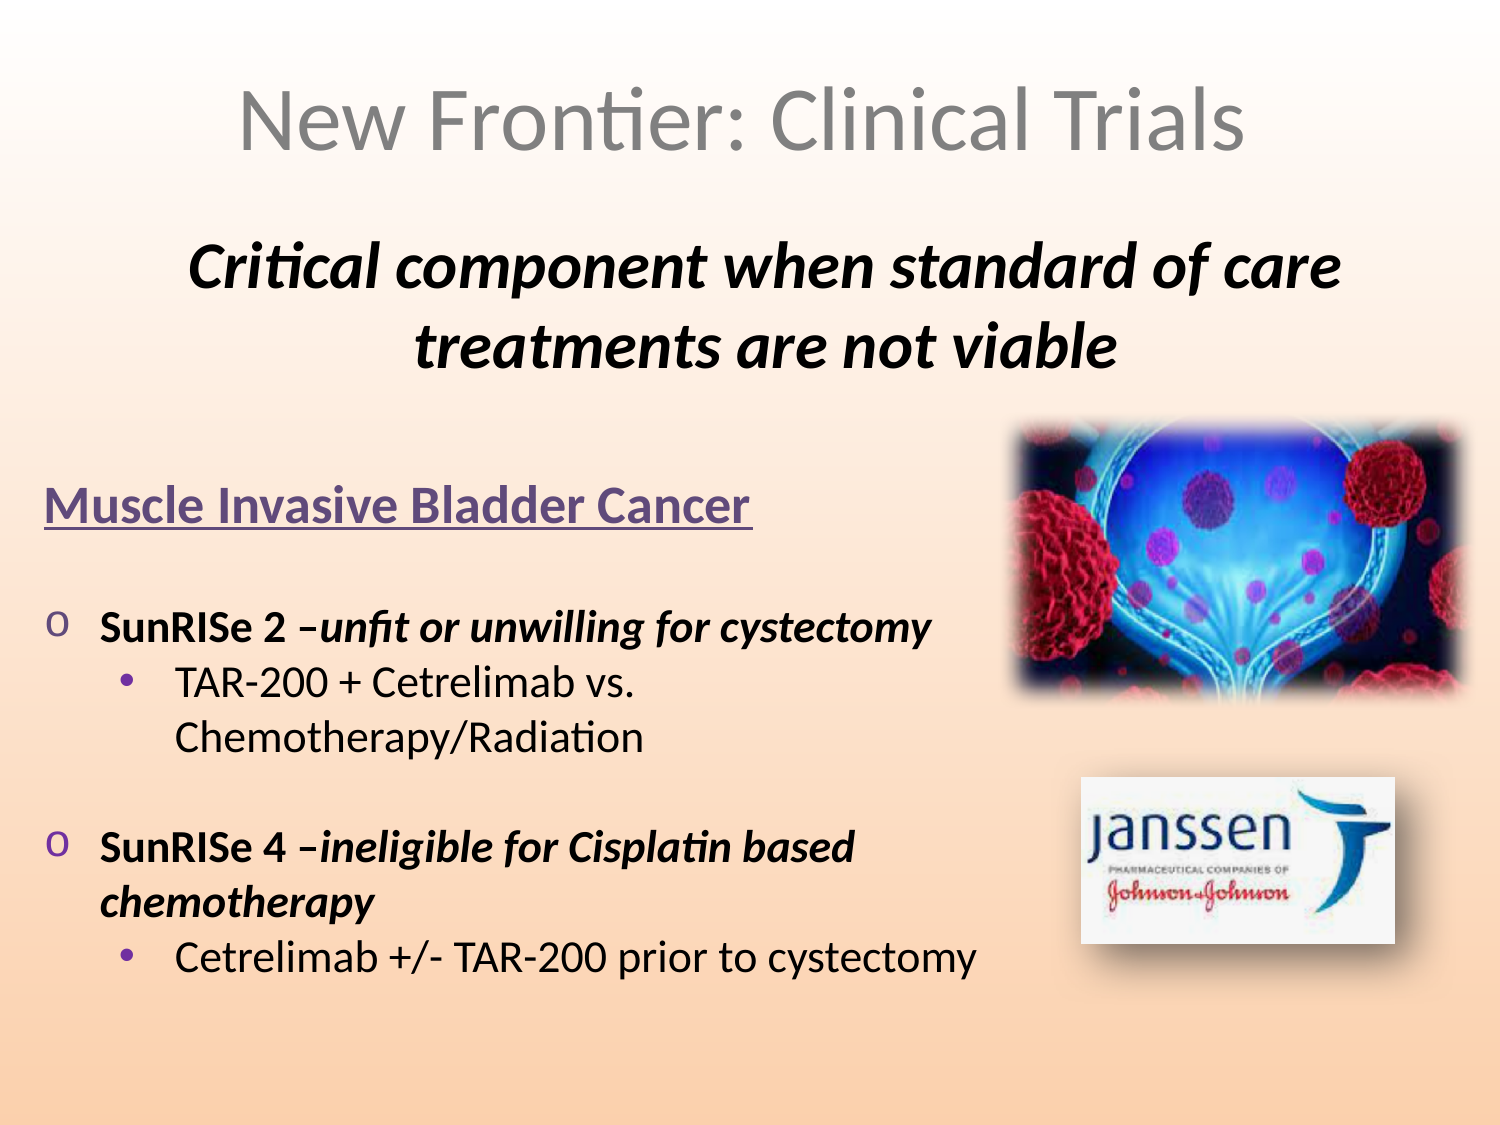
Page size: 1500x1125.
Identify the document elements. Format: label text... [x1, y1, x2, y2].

title New Frontier: Clinical Trials [0, 20, 1500, 209]
list Critical component when standard of care treatments are not viable [70, 214, 1388, 416]
picture [1081, 777, 1395, 944]
text_box Muscle Invasive Bladder Cancer [29, 461, 917, 542]
text_box SunRISe 2 –unfit or unwilling for cystectomy TAR-200 + Cetrelimab vs. Chemotherapy/Radiation SunRISe 4 –ineligible for Cisplatin based chemotherapy Cetrelimab +/- TAR-200 prior to cystectomy [29, 589, 998, 1045]
picture [997, 410, 1479, 712]
